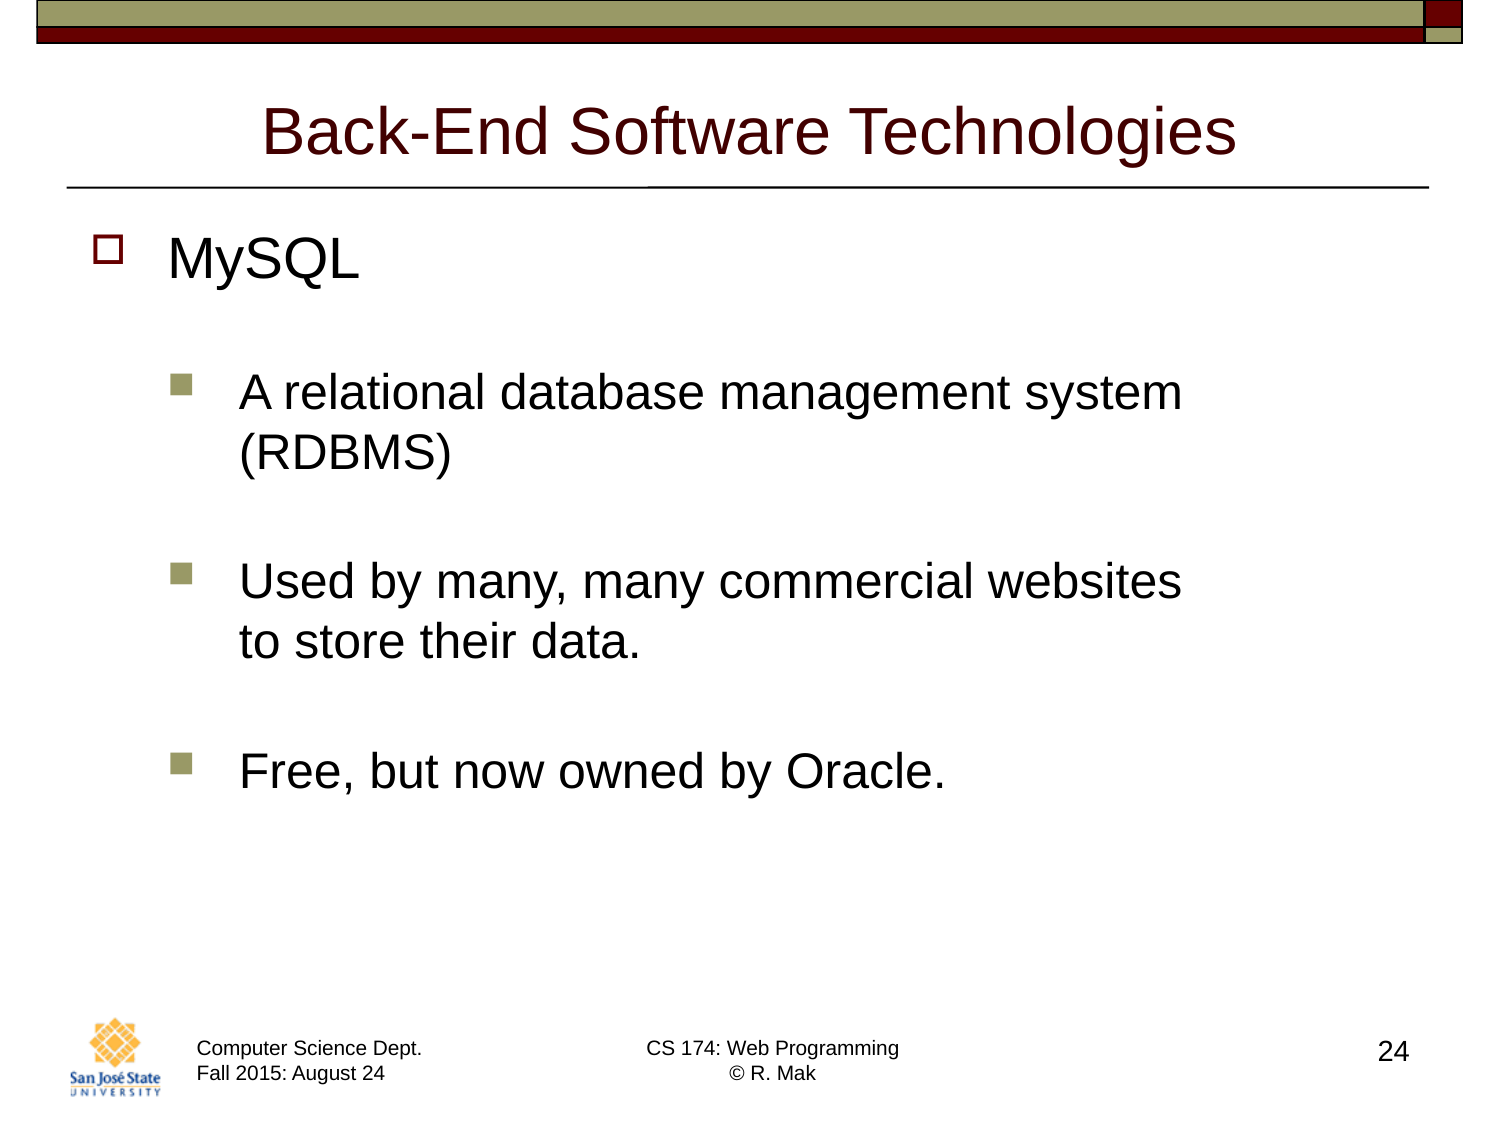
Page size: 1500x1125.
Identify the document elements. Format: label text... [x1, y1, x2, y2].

title Back-End Software Technologies [75, 67, 1425, 175]
list MySQL A relational database management system (RDBMS) Used by many, many commercial websites to store their data. Free, but now owned by Oracle. [75, 212, 1425, 1006]
slide_number 24 [1112, 1025, 1425, 1100]
picture [60, 1012, 166, 1112]
